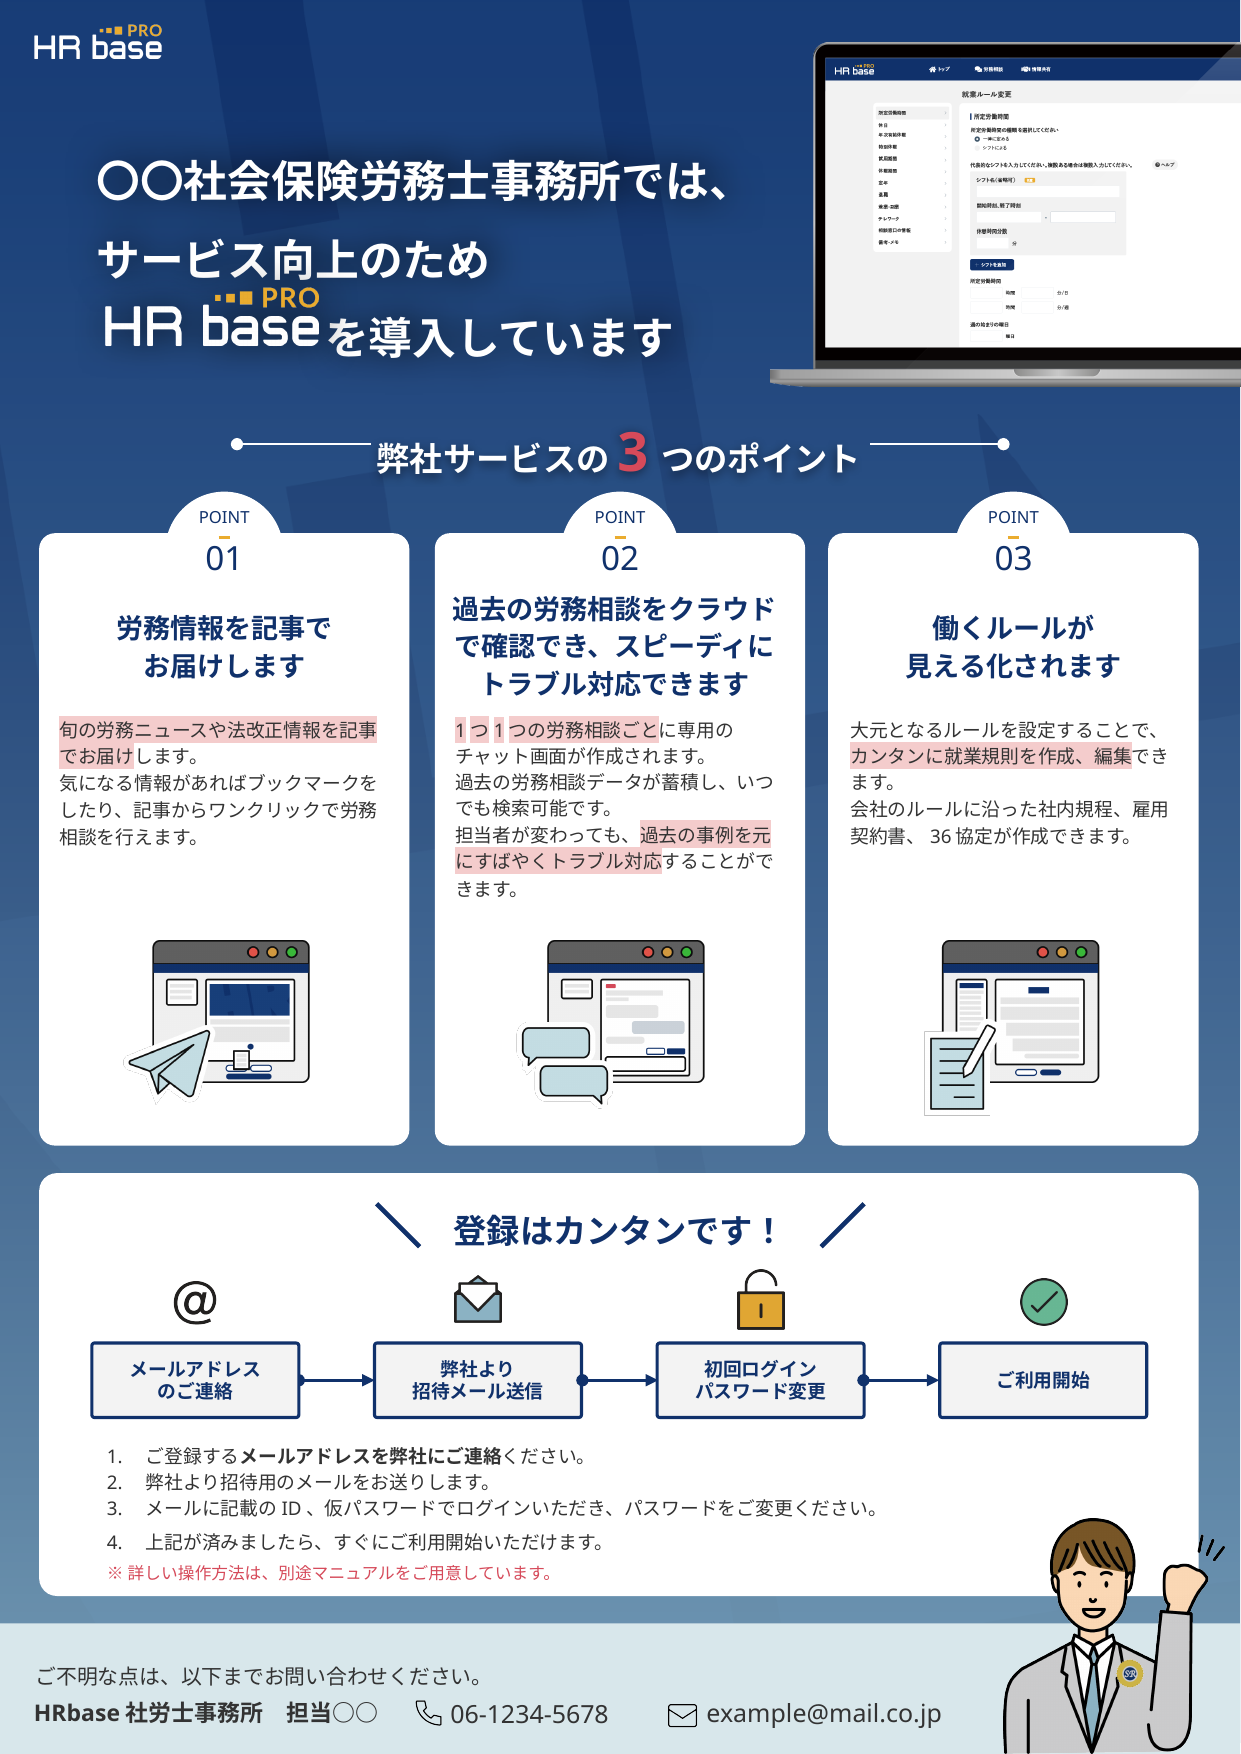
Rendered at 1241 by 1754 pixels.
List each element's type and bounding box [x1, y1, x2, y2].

text_box [181, 496, 267, 594]
text_box [376, 1203, 420, 1248]
text_box [236, 388, 1004, 478]
text_box [577, 496, 663, 594]
picture [0, 0, 1241, 1743]
text_box [820, 1203, 865, 1248]
text_box [91, 1269, 1147, 1418]
text_box [970, 496, 1056, 594]
text_box [1003, 1518, 1226, 1754]
